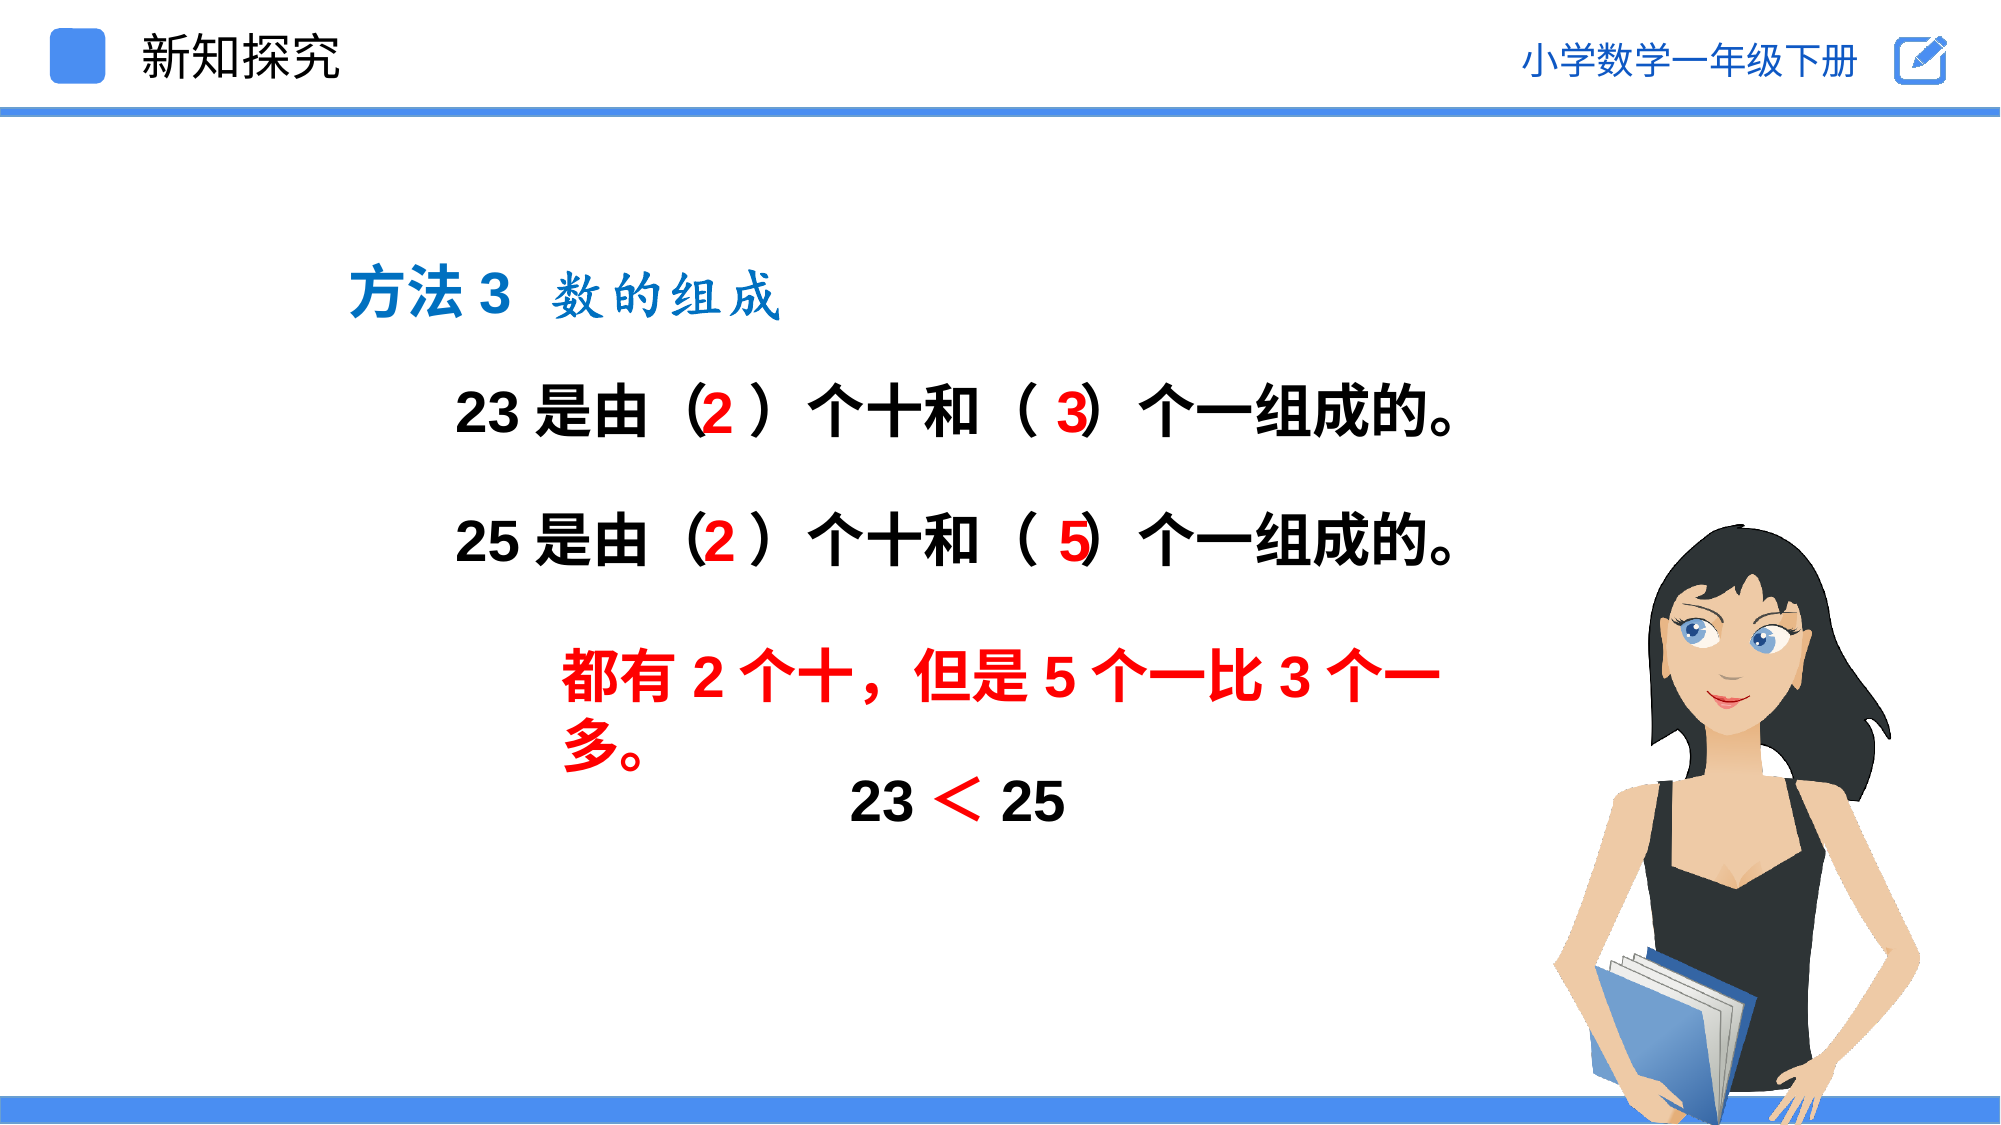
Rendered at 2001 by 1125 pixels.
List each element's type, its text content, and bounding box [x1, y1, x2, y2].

text_box 3 [1041, 366, 1109, 452]
text_box 5 [1043, 495, 1124, 581]
text_box 都有2个十，但是5个一比3个一多。 [546, 632, 1492, 787]
text_box 2 [688, 495, 766, 581]
text_box 25是由（ ）个十和（ ）个一组成的。 [1124, 495, 1686, 580]
text_box [551, 270, 604, 319]
text_box [671, 279, 721, 316]
text_box [729, 269, 780, 321]
text_box 23是由（ ）个十和（ ）个一组成的。 [1109, 366, 1686, 452]
text_box 23是由（ ）个十和（ ）个一组成的。 [440, 366, 1041, 452]
text_box 25是由（ ）个十和（ ）个一组成的。 [766, 495, 1043, 580]
text_box [672, 272, 692, 306]
text_box 方法3 [333, 247, 527, 333]
text_box 25是由（ ）个十和（ ）个一组成的。 [440, 495, 688, 580]
text_box [614, 271, 660, 318]
text_box 新知探究 [127, 24, 747, 94]
text_box 23＜25 [834, 756, 1118, 841]
text_box 2 [686, 367, 765, 453]
picture [1553, 524, 1920, 1125]
